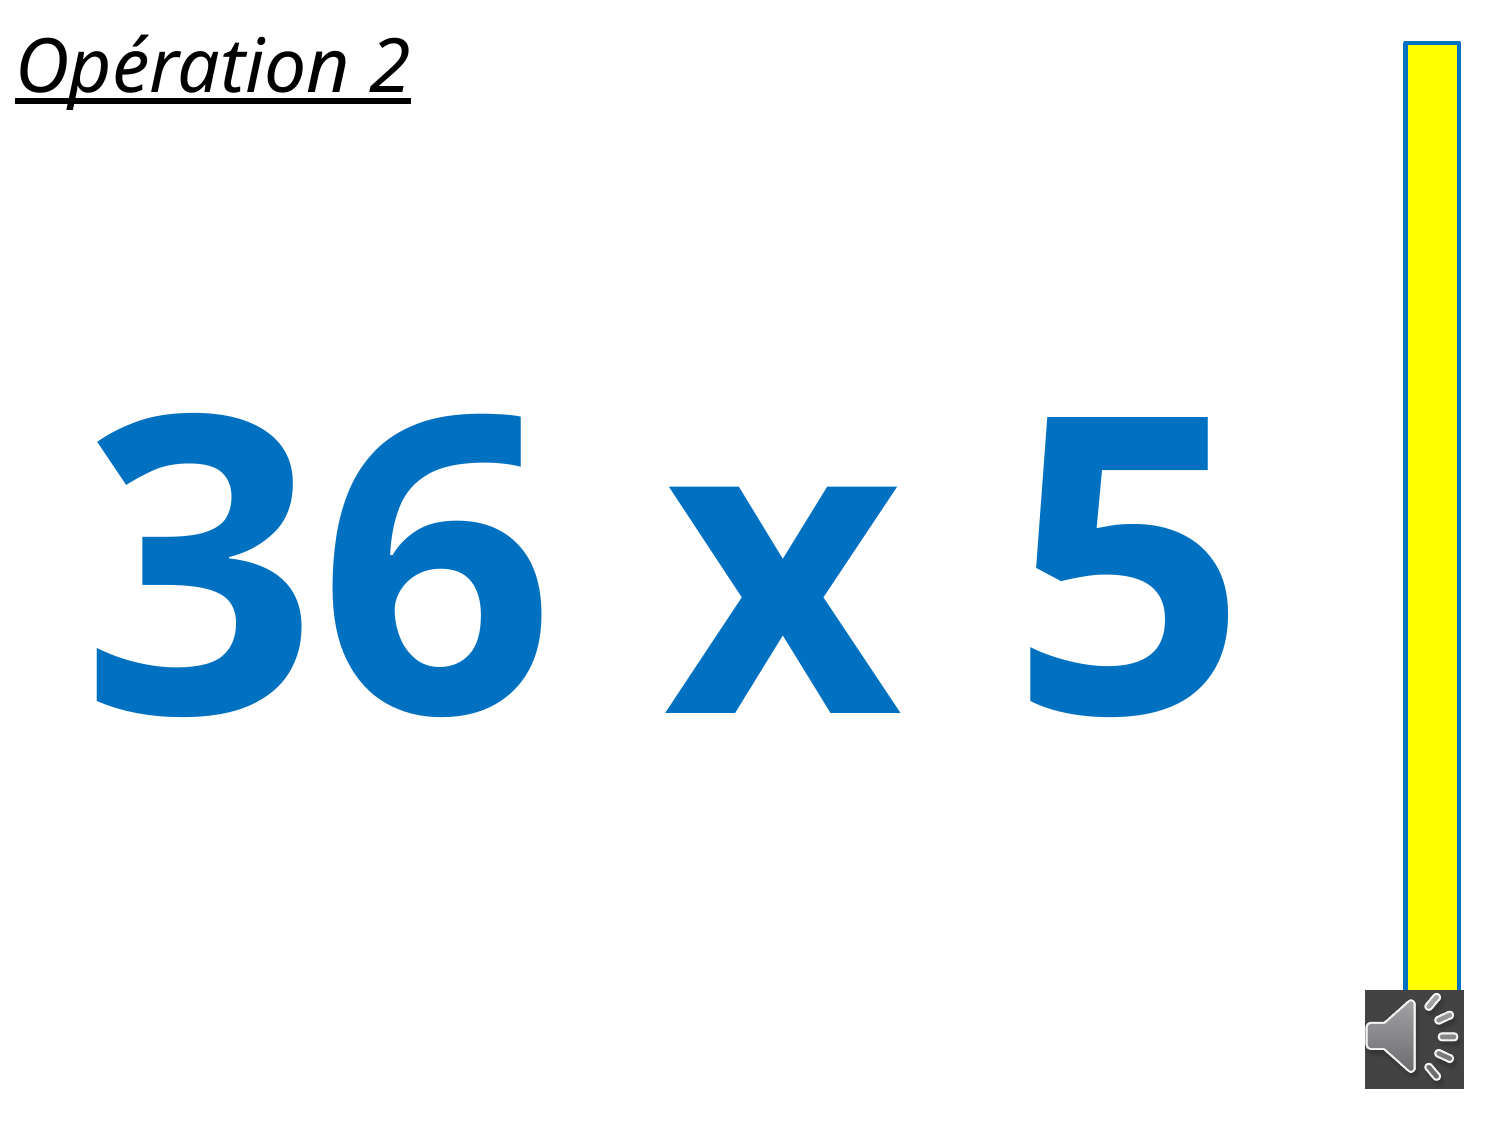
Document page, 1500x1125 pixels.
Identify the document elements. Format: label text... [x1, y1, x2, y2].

text_box [1403, 41, 1461, 987]
picture [1364, 989, 1465, 1090]
text_box 36 x 5 [0, 291, 1329, 805]
title Opération 2 [0, 0, 502, 126]
